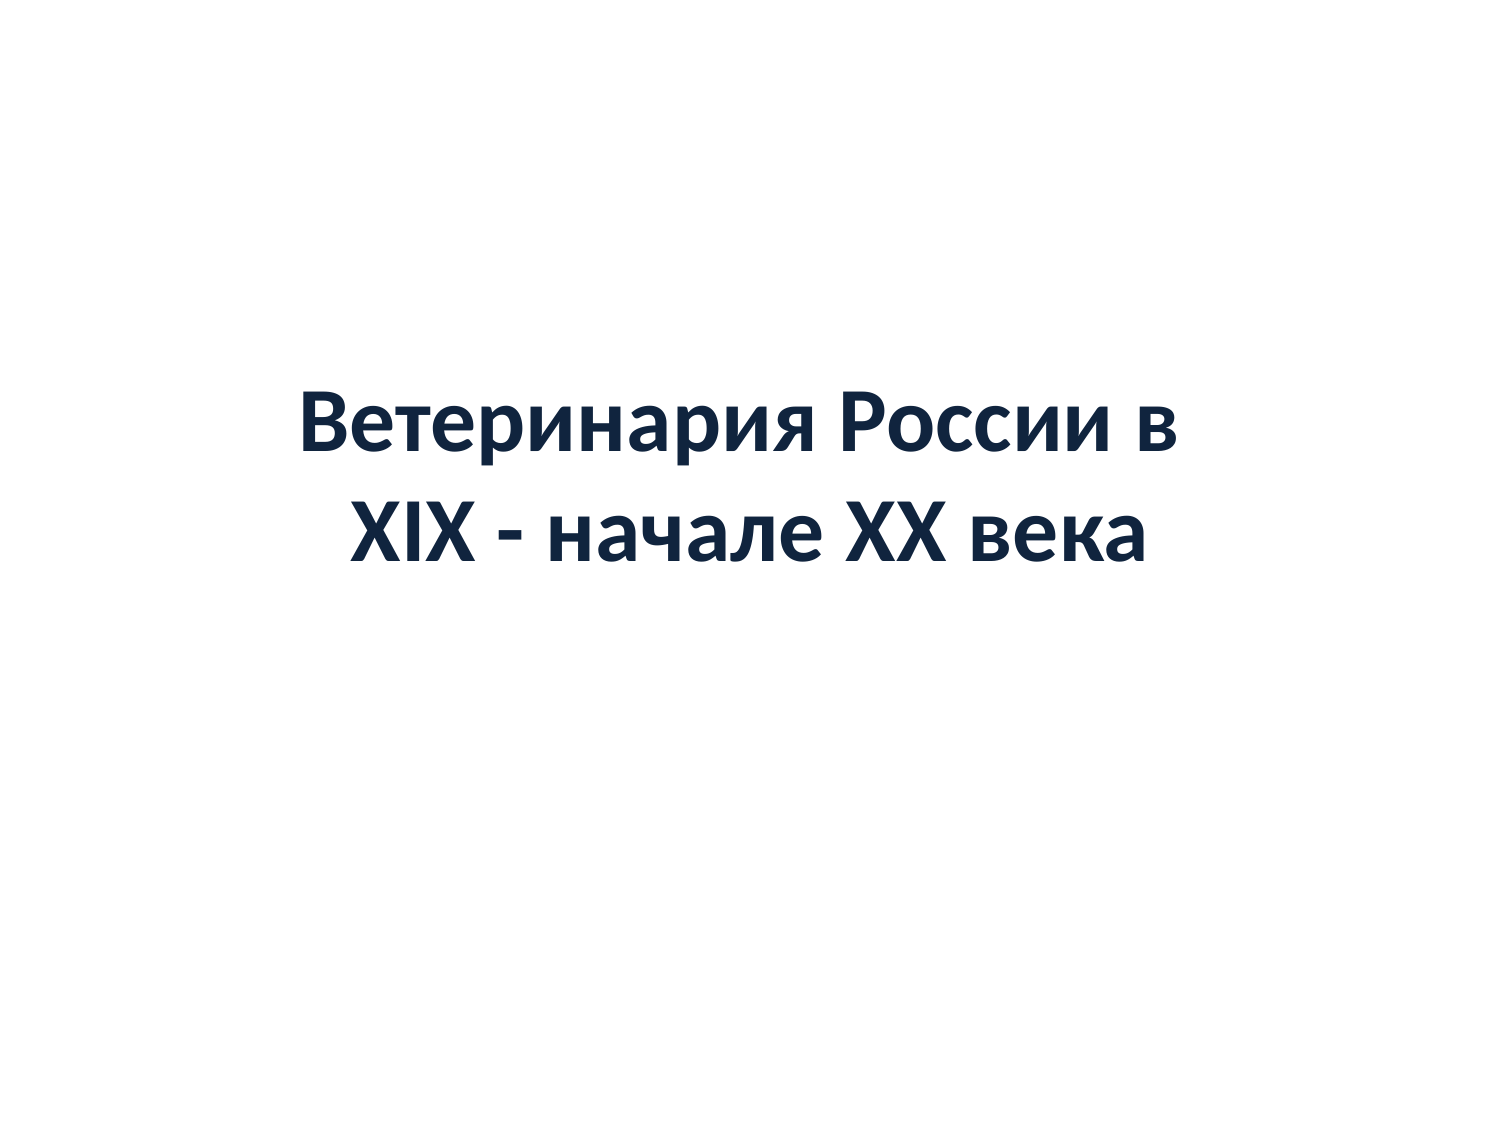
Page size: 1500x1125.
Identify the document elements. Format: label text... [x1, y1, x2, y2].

title Ветеринария России в XIX - начале ХХ века [112, 349, 1388, 591]
